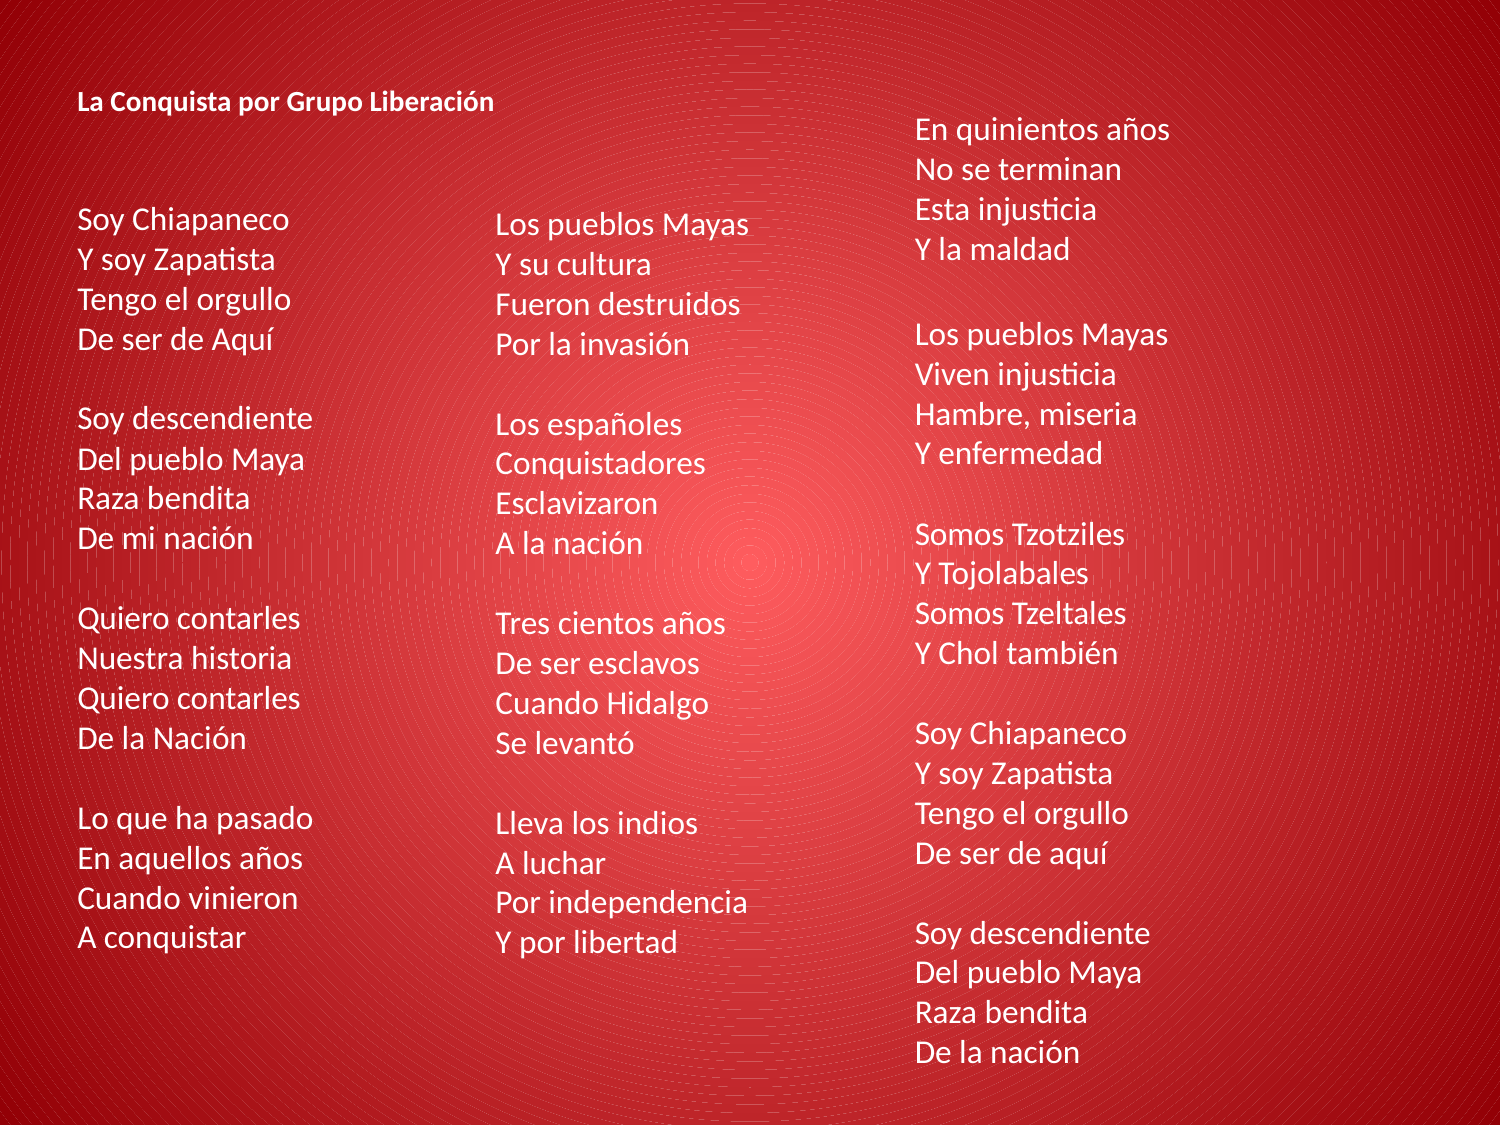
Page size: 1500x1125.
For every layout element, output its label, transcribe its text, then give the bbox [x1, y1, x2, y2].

text_box En quinientos años No se terminan Esta injusticia Y la maldad Los pueblos Mayas Viven injusticia Hambre, miseria Y enfermedad Somos Tzotziles Y Tojolabales Somos Tzeltales Y Chol también Soy Chiapaneco Y soy Zapatista Tengo el orgullo De ser de aquí Soy descendiente Del pueblo Maya Raza bendita De la nación [900, 99, 1375, 1078]
text_box La Conquista por Grupo Liberación Soy Chiapaneco Y soy Zapatista Tengo el orgullo De ser de Aquí Soy descendiente Del pueblo Maya Raza bendita De mi nación Quiero contarles Nuestra historia Quiero contarles De la Nación Lo que ha pasado En aquellos años Cuando vinieron A conquistar [62, 74, 1450, 1125]
text_box Los pueblos Mayas Y su cultura Fueron destruidos Por la invasión Los españoles Conquistadores Esclavizaron A la nación Tres cientos años De ser esclavos Cuando Hidalgo Se levantó Lleva los indios A luchar Por independencia Y por libertad [480, 74, 844, 1048]
